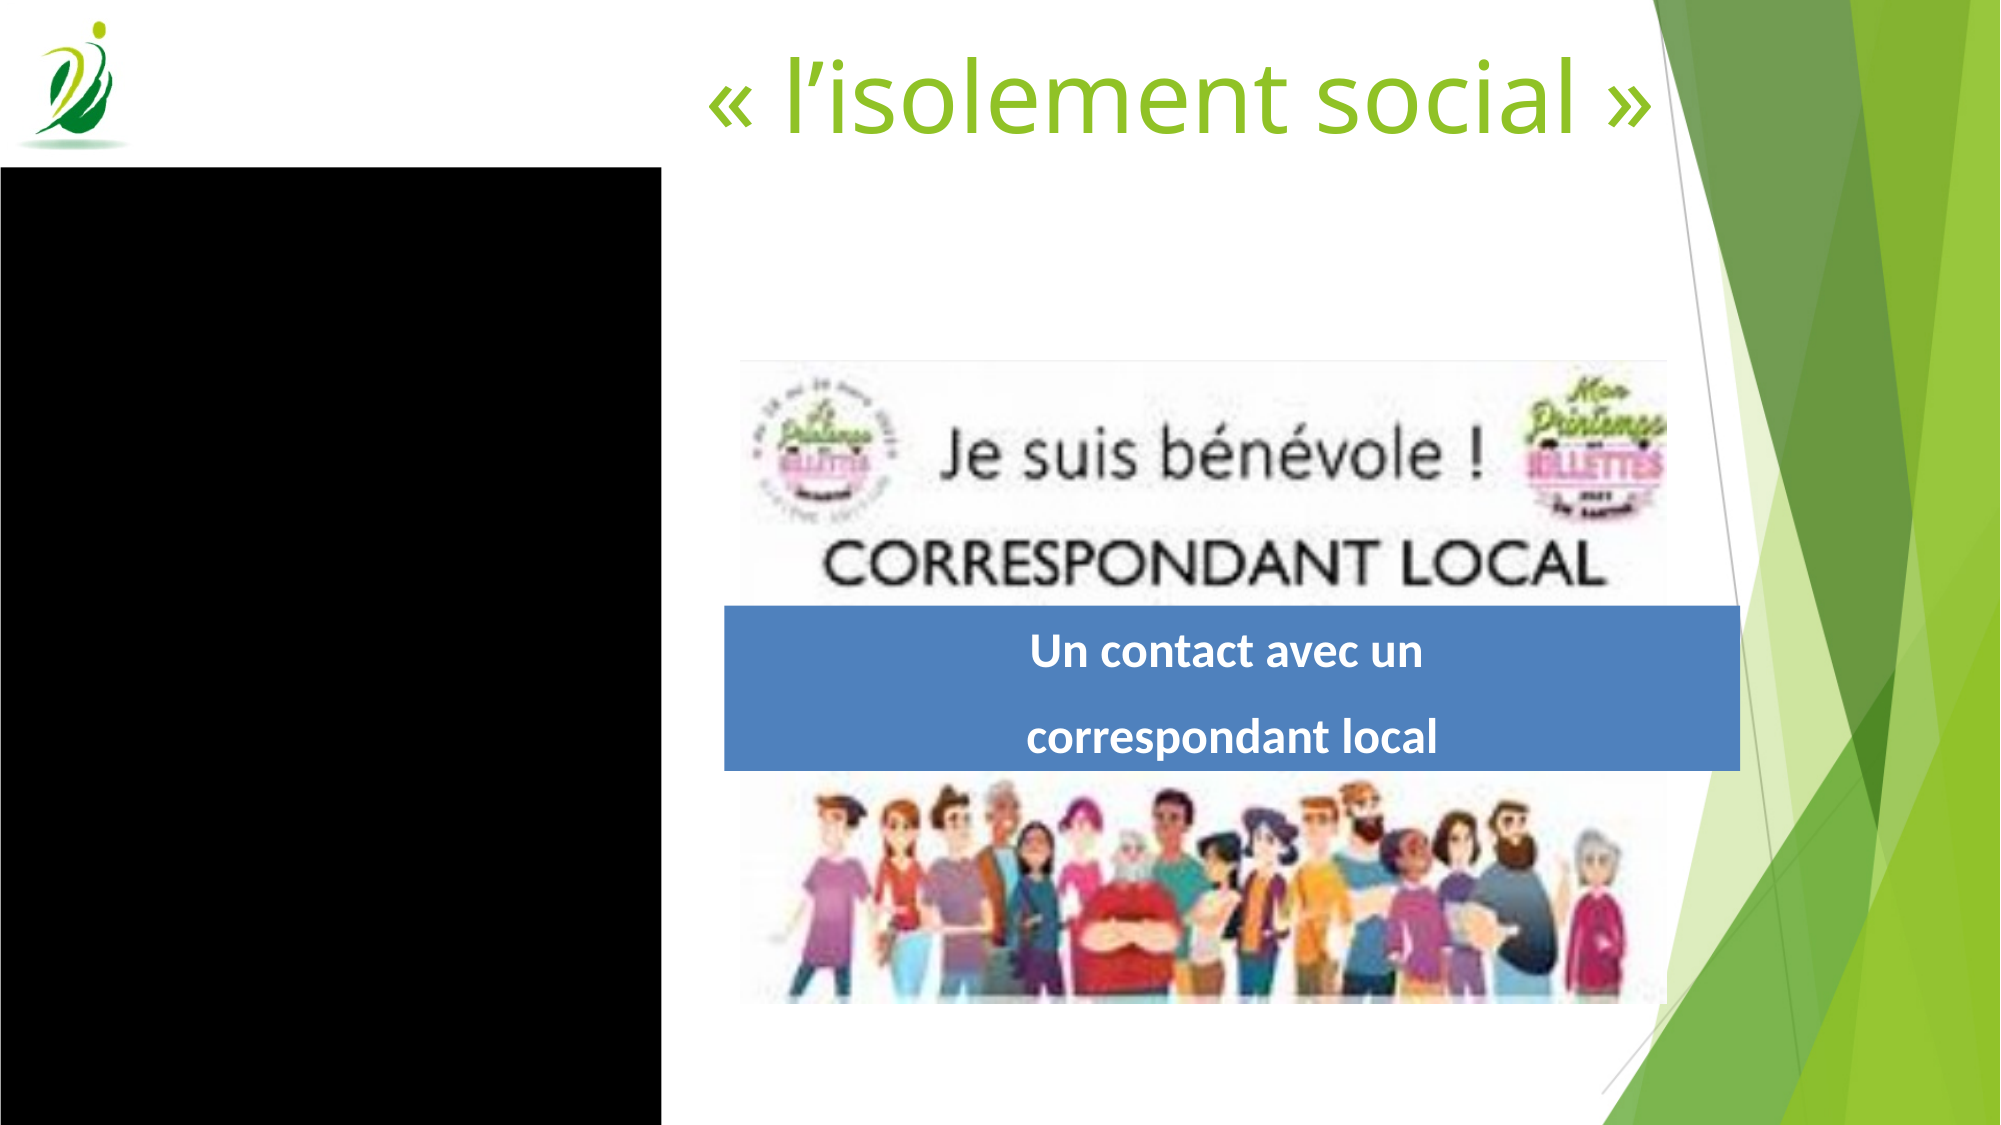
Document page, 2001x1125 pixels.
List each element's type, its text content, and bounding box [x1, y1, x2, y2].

picture [7, 3, 138, 160]
picture [739, 0, 2000, 1125]
text_box Un contact avec un correspondant local [724, 605, 734, 771]
text_box [0, 165, 664, 1125]
text_box « l’isolement social » [330, 23, 1585, 240]
